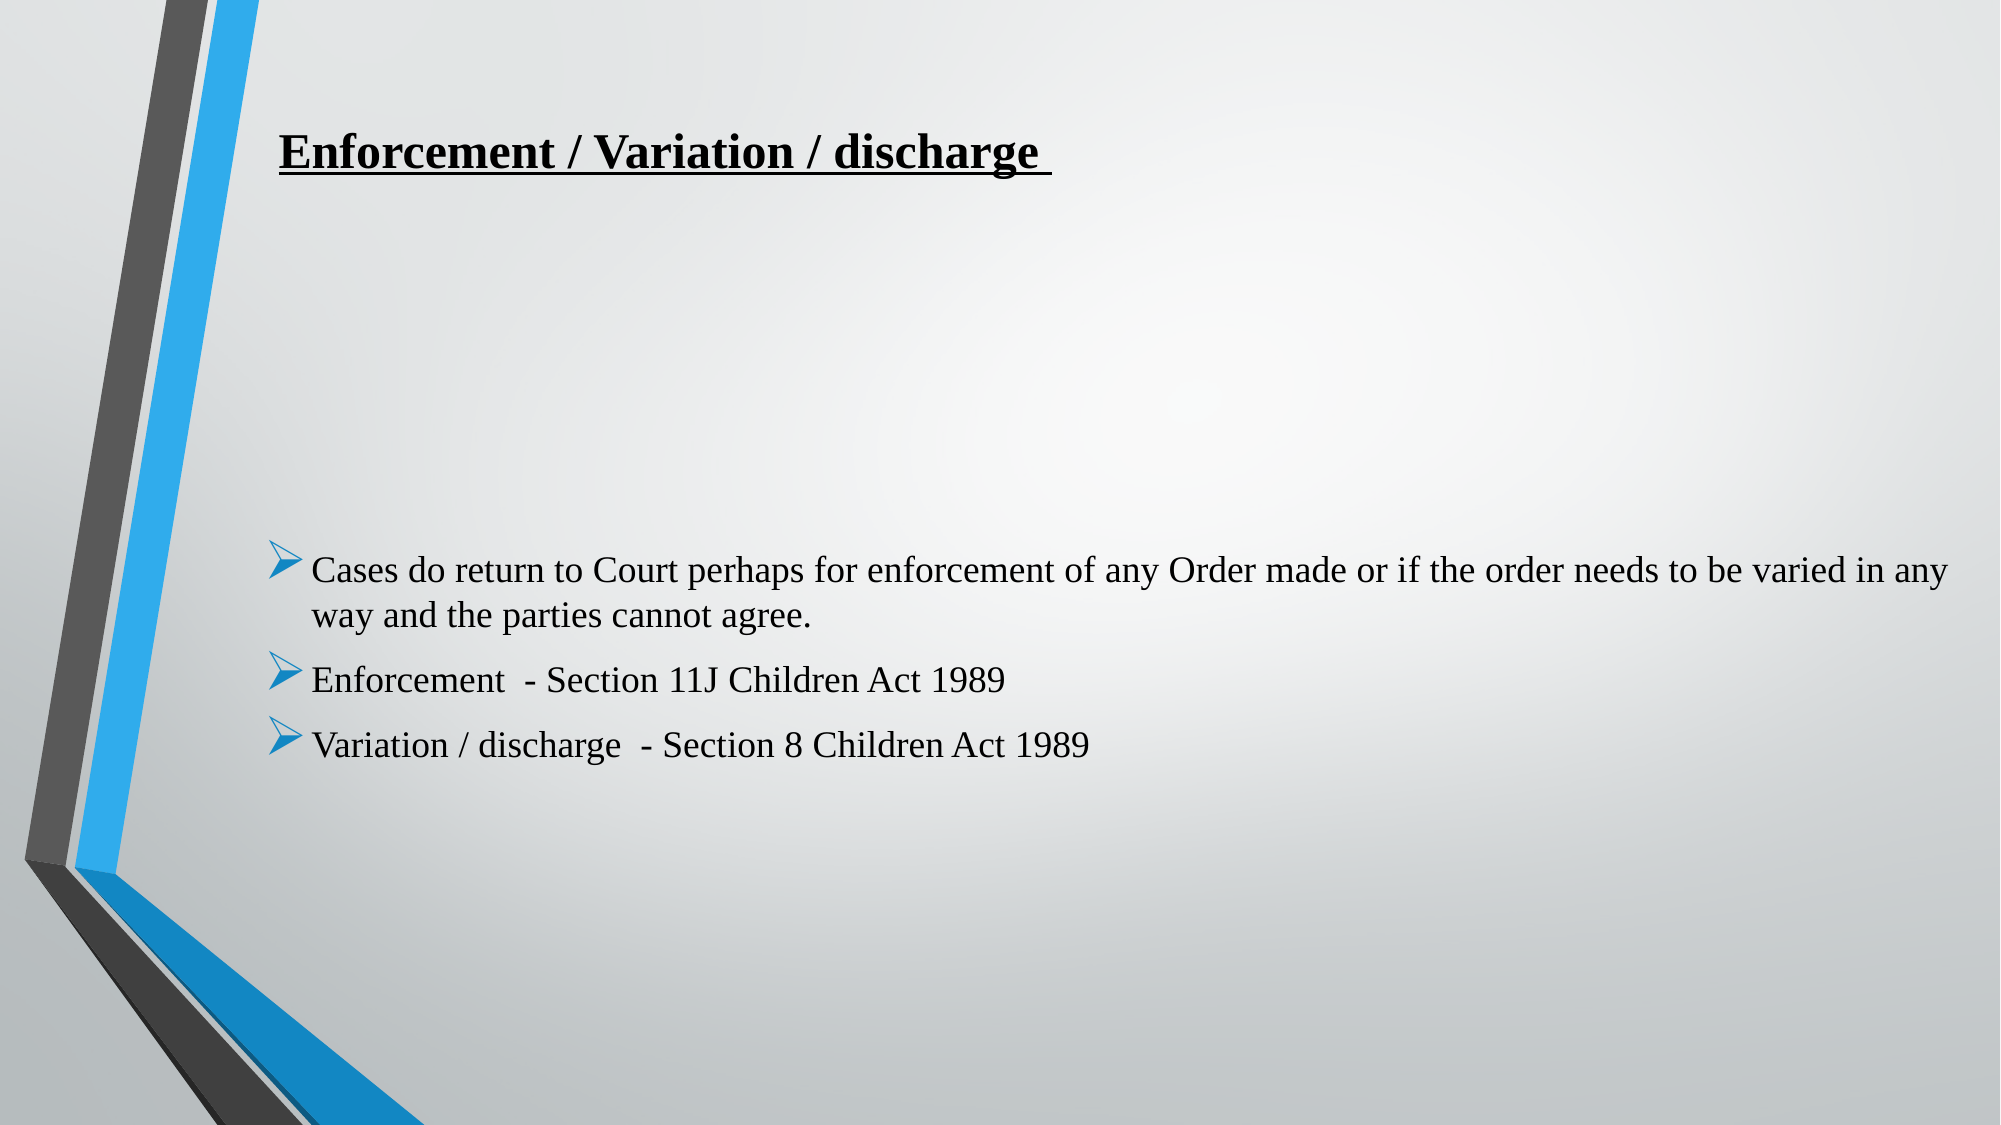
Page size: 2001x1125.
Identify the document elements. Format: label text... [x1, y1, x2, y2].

list Cases do return to Court perhaps for enforcement of any Order made or if the order needs to be varied in any way and the parties cannot agree. Enforcement - Section 11J Children Act 1989 Variation / discharge - Section 8 Children Act 1989 [249, 242, 2000, 1125]
text_box Enforcement / Variation / discharge [263, 111, 1459, 247]
